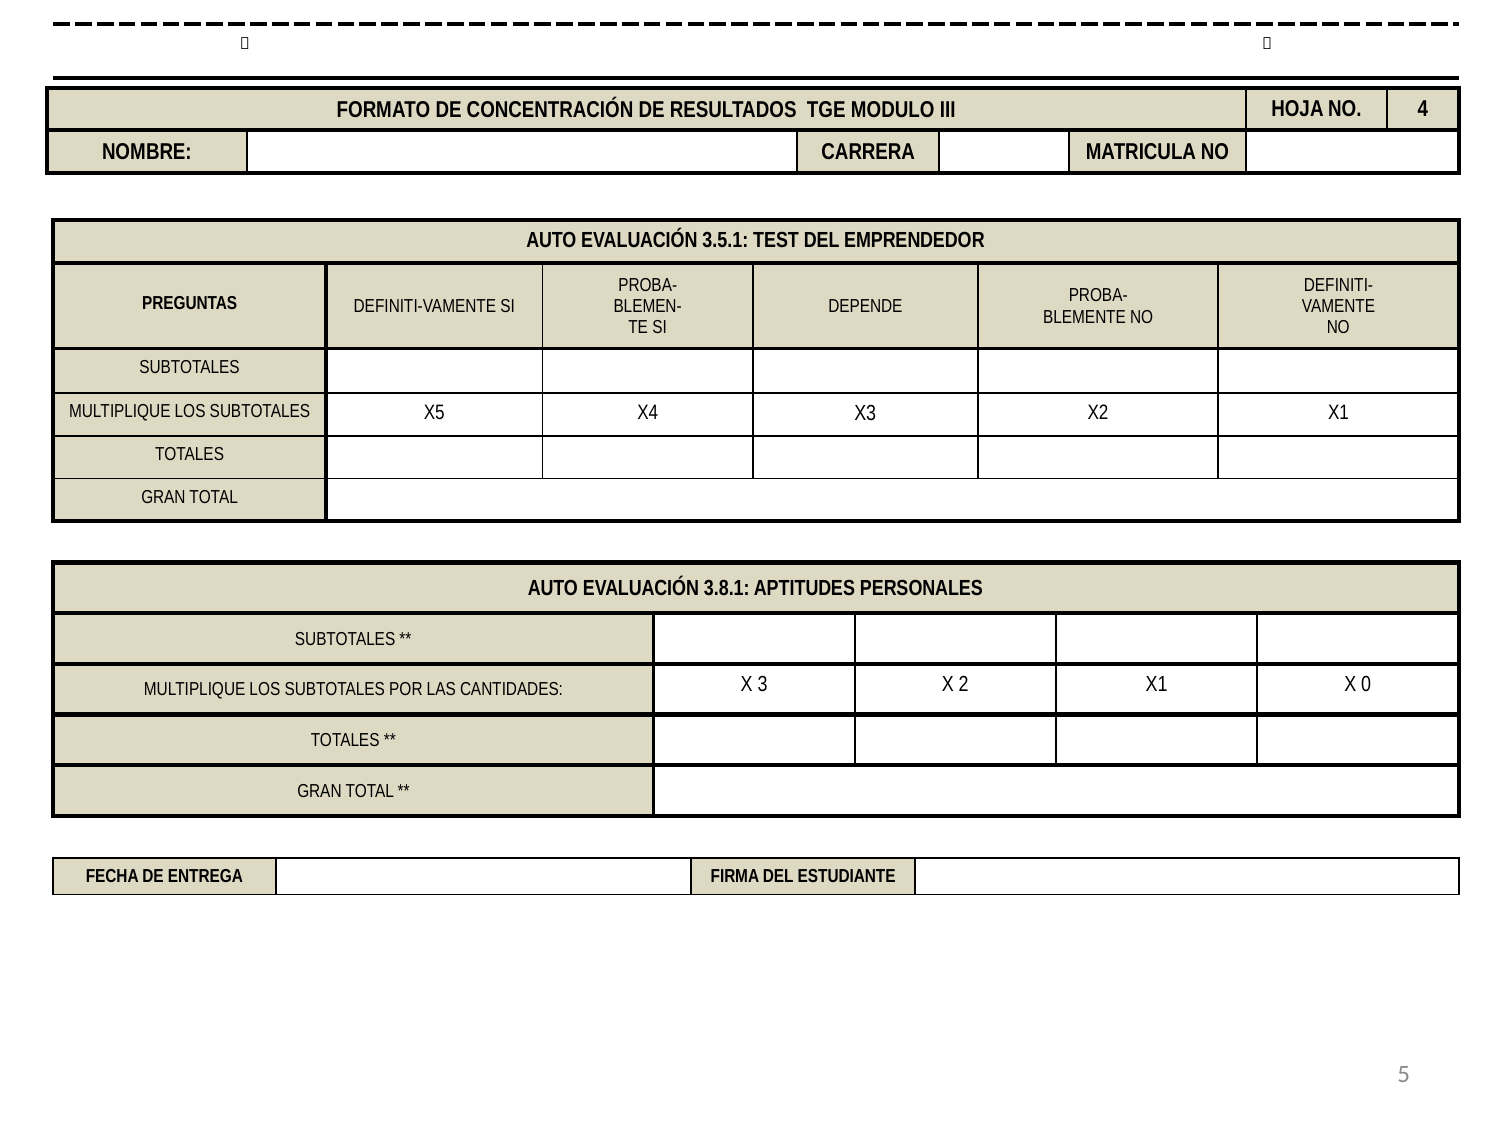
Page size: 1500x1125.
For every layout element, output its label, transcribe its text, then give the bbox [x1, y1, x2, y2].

table_header 4 [1388, 90, 1457, 128]
table_cell [655, 767, 1457, 814]
table_cell [543, 350, 752, 392]
table_cell SUBTOTALES [55, 350, 324, 392]
table_cell DEPENDE [754, 265, 977, 347]
table_cell [1219, 437, 1457, 478]
table_header HOJA NO. [1247, 90, 1386, 128]
table_cell X1 [1219, 394, 1457, 435]
table_cell GRAN TOTAL ** [55, 767, 652, 814]
table_cell [979, 437, 1217, 478]
table_cell PREGUNTAS [55, 265, 324, 347]
table_cell NOMBRE: [49, 132, 246, 171]
table_cell TOTALES [55, 437, 324, 478]
table_cell X5 [328, 394, 542, 435]
table_cell [1057, 717, 1256, 763]
table_header [277, 859, 690, 894]
table_cell CARRERA [798, 132, 938, 171]
table_header FECHA DE ENTREGA [54, 859, 275, 894]
table_cell X 0 [1258, 666, 1457, 712]
table_header AUTO EVALUACIÓN 3.5.1: TEST DEL EMPRENDEDOR [55, 222, 1457, 261]
table_cell [248, 132, 796, 171]
table_cell X4 [543, 394, 752, 435]
table_cell [328, 479, 1457, 519]
table_cell TOTALES ** [55, 717, 652, 763]
table_header AUTO EVALUACIÓN 3.8.1: APTITUDES PERSONALES [55, 565, 1457, 611]
table_cell [979, 350, 1217, 392]
table_header FORMATO DE CONCENTRACIÓN DE RESULTADOS TGE MODULO III [49, 90, 1245, 128]
table_cell [655, 615, 854, 662]
table_cell [754, 350, 977, 392]
table_cell X 2 [856, 666, 1055, 712]
table_cell [754, 437, 977, 478]
table_cell MULTIPLIQUE LOS SUBTOTALES POR LAS CANTIDADES: [55, 666, 652, 712]
table_cell [1258, 615, 1457, 662]
table_cell MULTIPLIQUE LOS SUBTOTALES [55, 394, 324, 435]
table_cell PROBA- BLEMENTE NO [979, 265, 1217, 347]
table_header FIRMA DEL ESTUDIANTE [692, 859, 914, 894]
table_cell [328, 437, 542, 478]
table_cell [856, 717, 1055, 763]
table_cell X2 [979, 394, 1217, 435]
slide_number 5 [1074, 1042, 1425, 1103]
table_cell SUBTOTALES ** [55, 615, 652, 662]
table_header   [53, 24, 1459, 76]
table_cell [856, 615, 1055, 662]
table_cell [1219, 350, 1457, 392]
table_cell DEFINITI- VAMENTE NO [1219, 265, 1457, 347]
table_cell DEFINITI-VAMENTE SI [328, 265, 542, 347]
table_cell X 3 [655, 666, 854, 712]
table_cell [940, 132, 1068, 171]
table_header [916, 859, 1458, 894]
table_cell X1 [1057, 666, 1256, 712]
table_cell [1057, 615, 1256, 662]
table_cell [1258, 717, 1457, 763]
table_cell [655, 717, 854, 763]
table_cell [543, 437, 752, 478]
table_cell [1247, 132, 1457, 171]
table_cell GRAN TOTAL [55, 479, 324, 519]
table_cell PROBA- BLEMEN- TE SI [543, 265, 752, 347]
table_cell [328, 350, 542, 392]
table_cell MATRICULA NO [1070, 132, 1245, 171]
table_cell X3 [754, 394, 977, 435]
